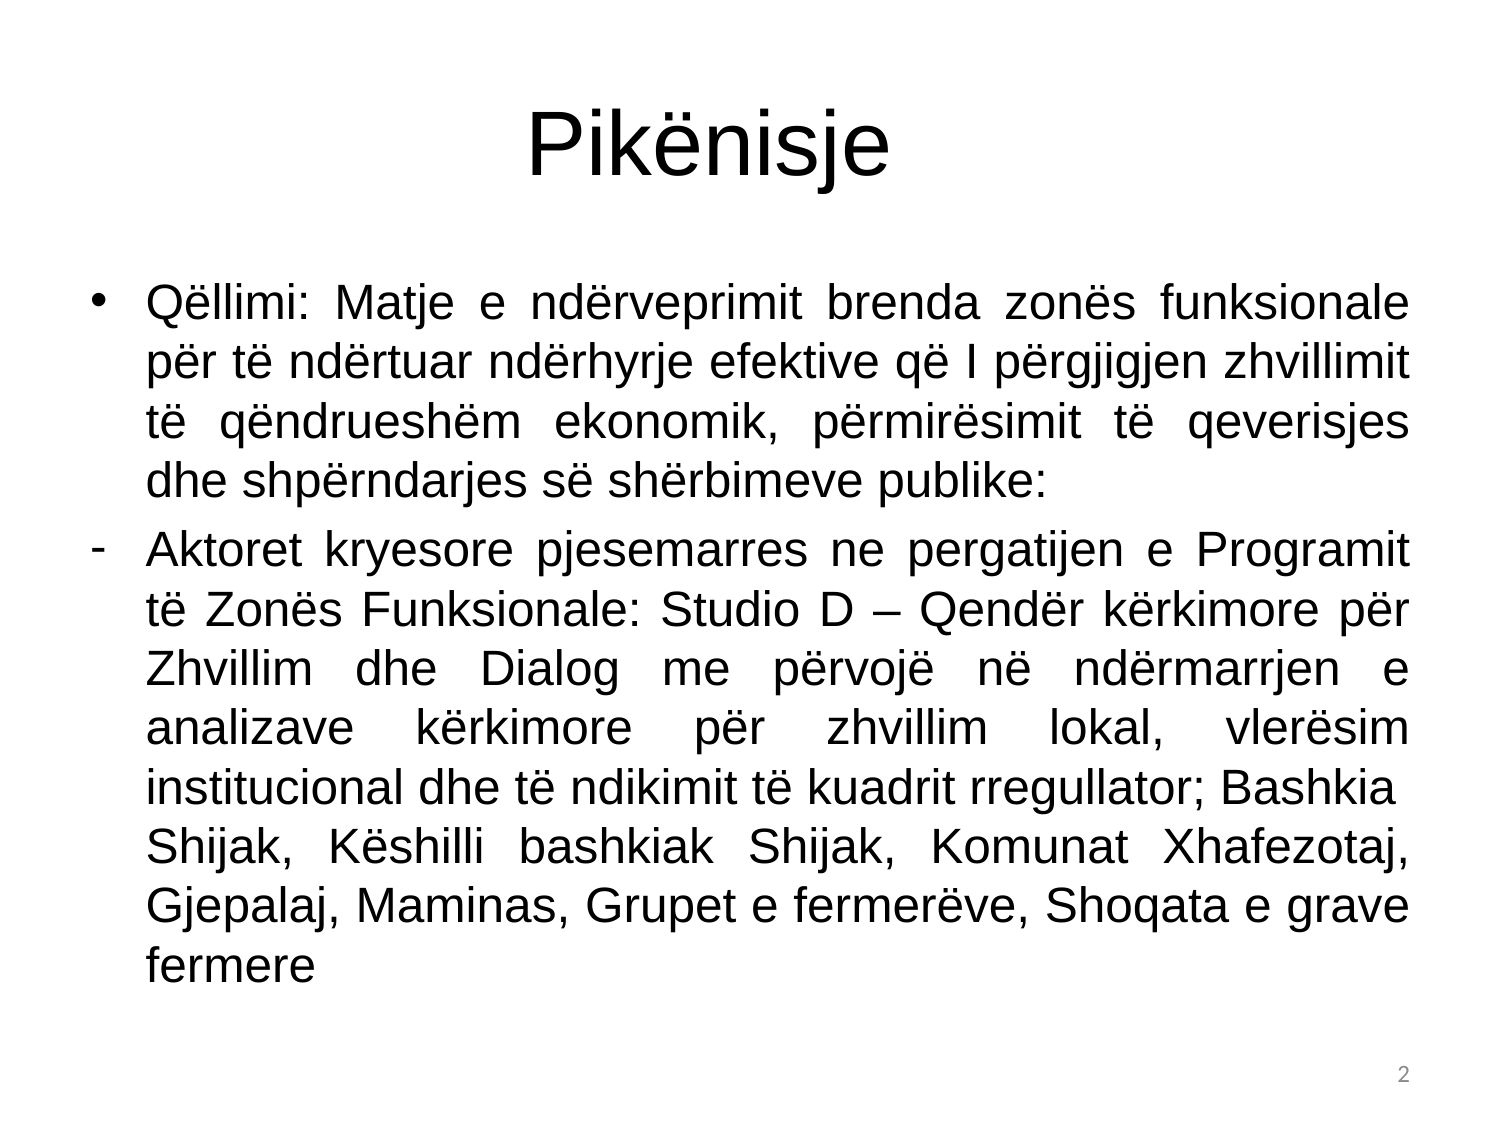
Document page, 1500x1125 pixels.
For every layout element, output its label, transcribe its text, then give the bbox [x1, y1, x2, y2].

title Pikënisje [75, 45, 1425, 233]
slide_number 2 [1074, 1042, 1425, 1103]
list Qëllimi: Matje e ndërveprimit brenda zonës funksionale për të ndërtuar ndërhyrje efektive që I përgjigjen zhvillimit të qëndrueshëm ekonomik, përmirësimit të qeverisjes dhe shpërndarjes së shërbimeve publike: Aktoret kryesore pjesemarres ne pergatijen e Programit të Zonës Funksionale: Studio D – Qendër kërkimore për Zhvillim dhe Dialog me përvojë në ndërmarrjen e analizave kërkimore për zhvillim lokal, vlerësim institucional dhe të ndikimit të kuadrit rregullator; Bashkia Shijak, Këshilli bashkiak Shijak, Komunat Xhafezotaj, Gjepalaj, Maminas, Grupet e fermerëve, Shoqata e grave fermere [75, 262, 1425, 1005]
